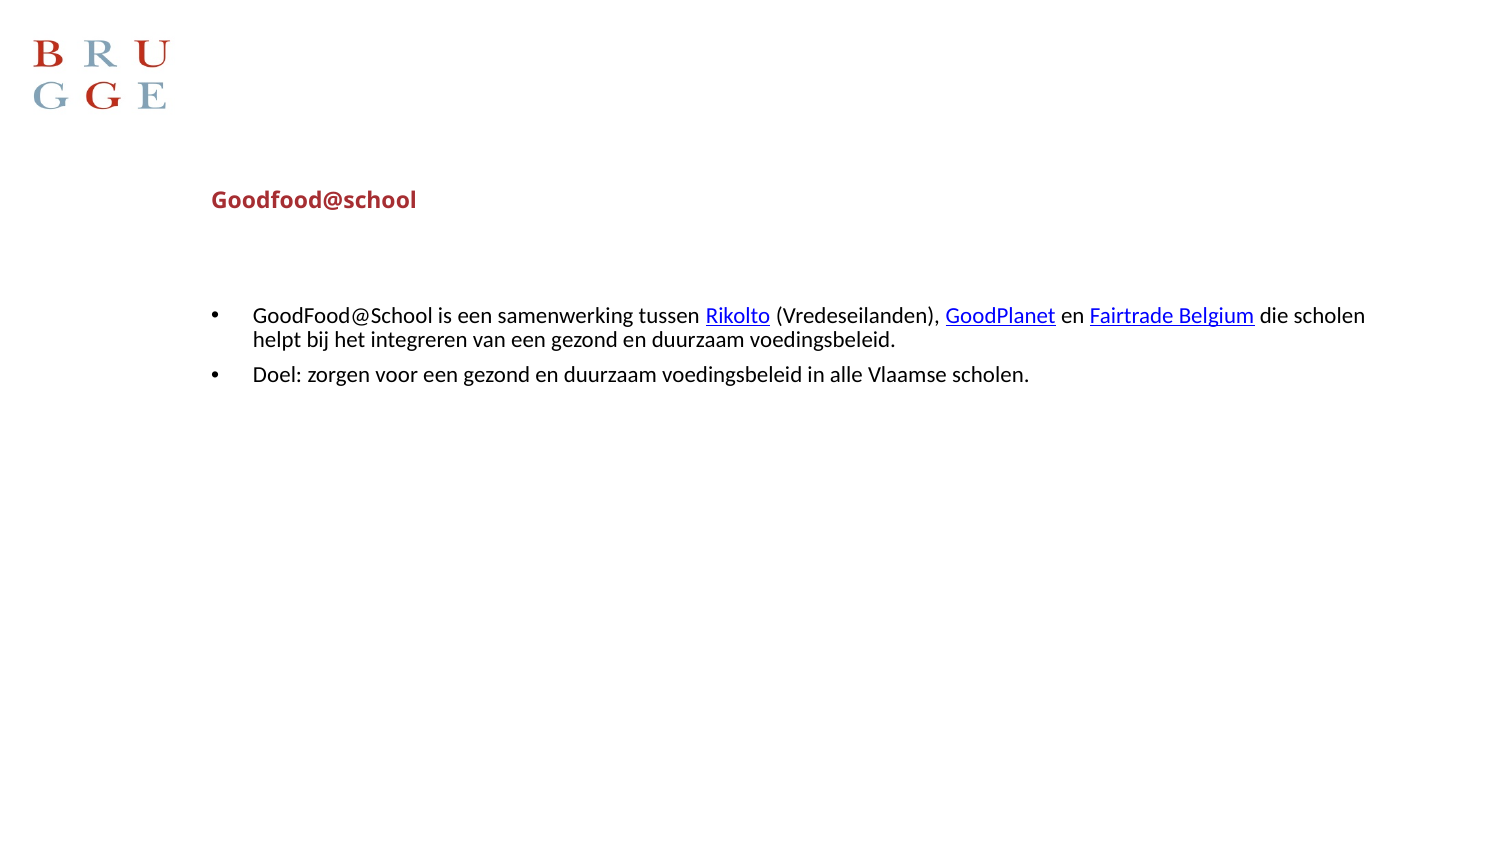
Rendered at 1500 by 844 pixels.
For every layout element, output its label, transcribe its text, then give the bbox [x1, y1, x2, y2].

list GoodFood@School is een samenwerking tussen Rikolto (Vredeseilanden), GoodPlanet en Fairtrade Belgium die scholen helpt bij het integreren van een gezond en duurzaam voedingsbeleid. Doel: zorgen voor een gezond en duurzaam voedingsbeleid in alle Vlaamse scholen. [199, 297, 1425, 754]
title Goodfood@school [199, 129, 1427, 271]
picture [0, 0, 200, 150]
